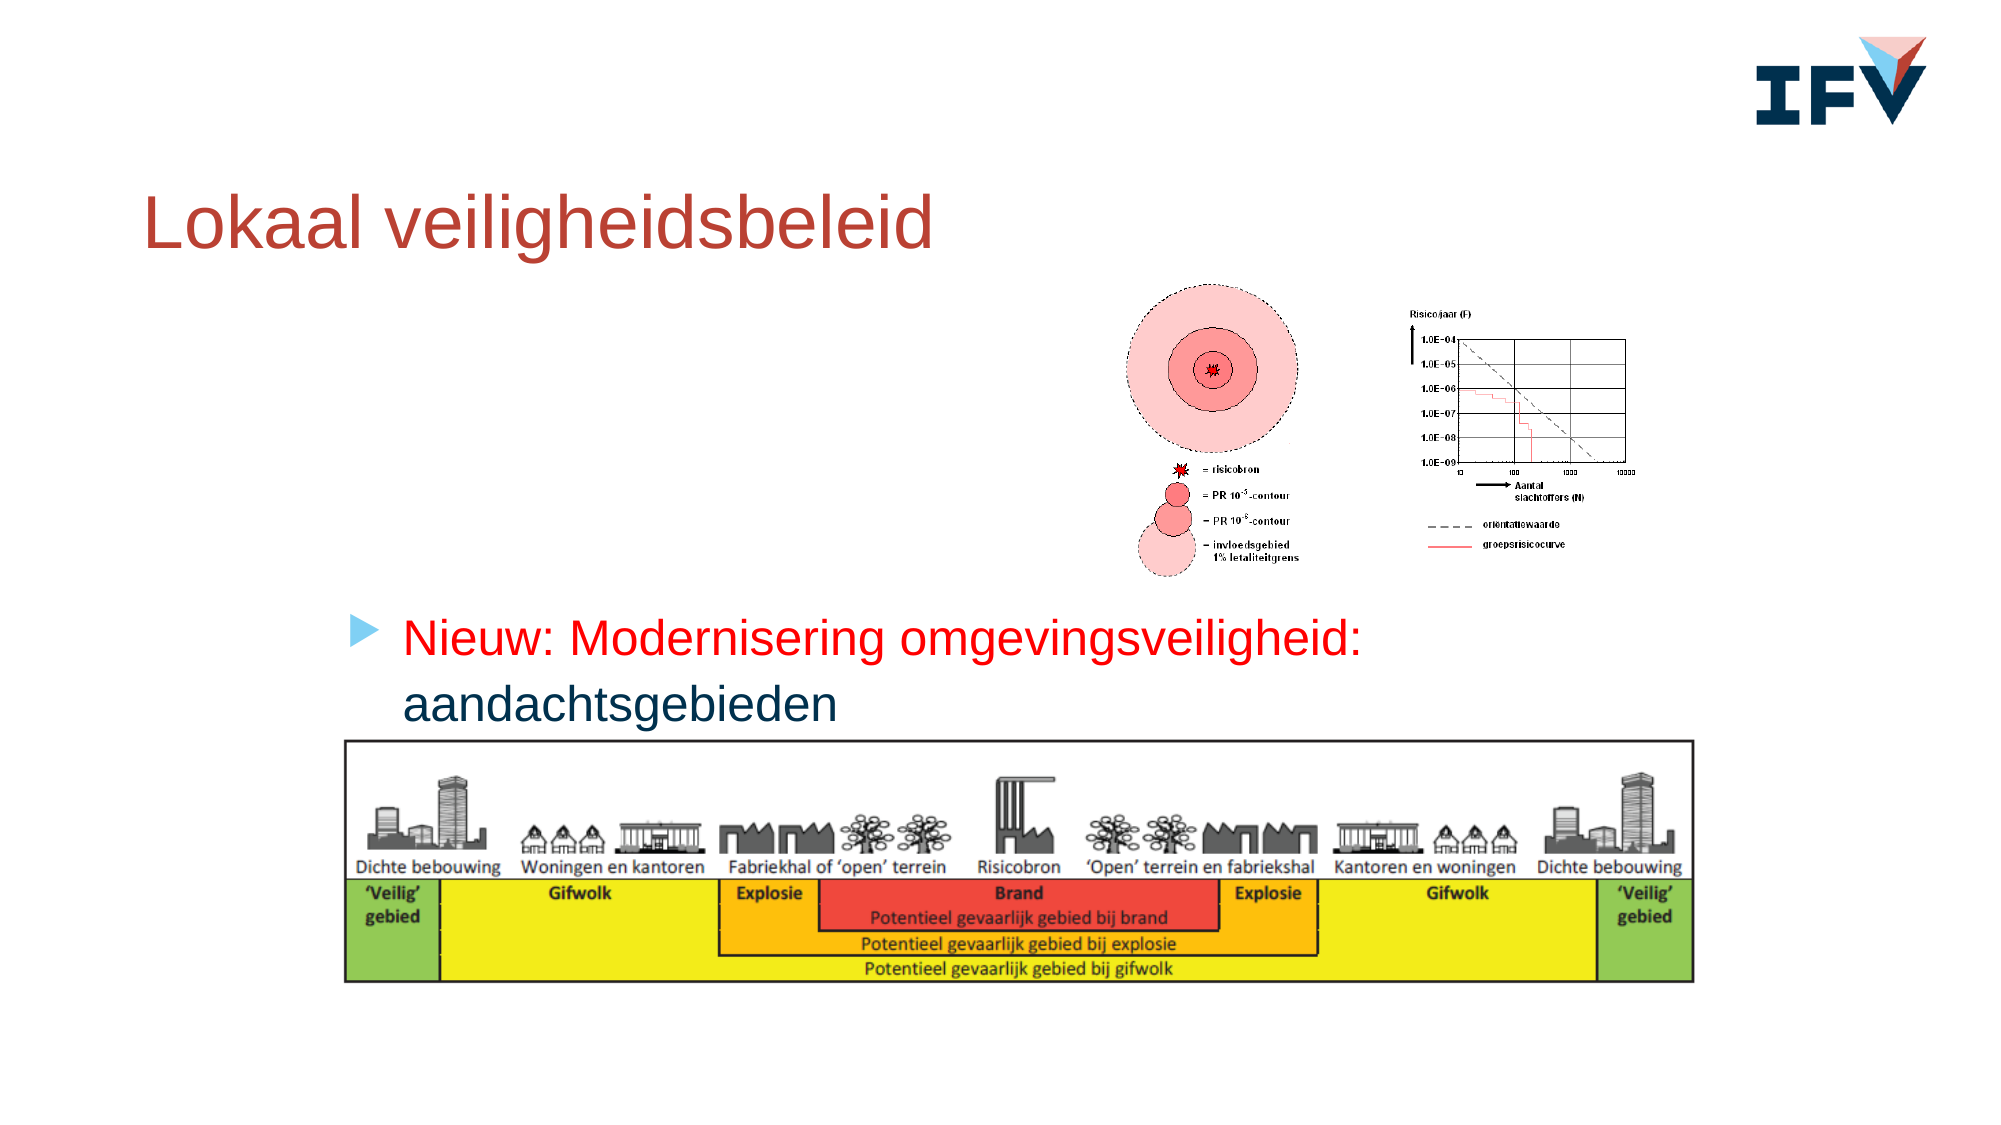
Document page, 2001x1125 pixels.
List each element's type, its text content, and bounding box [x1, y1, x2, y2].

title Lokaal veiligheidsbeleid [142, 173, 1878, 269]
picture [1100, 268, 1655, 587]
list Nieuw: Modernisering omgevingsveiligheid: aandachtsgebieden [346, 431, 1710, 968]
picture [1756, 0, 1999, 125]
picture [336, 733, 1700, 990]
